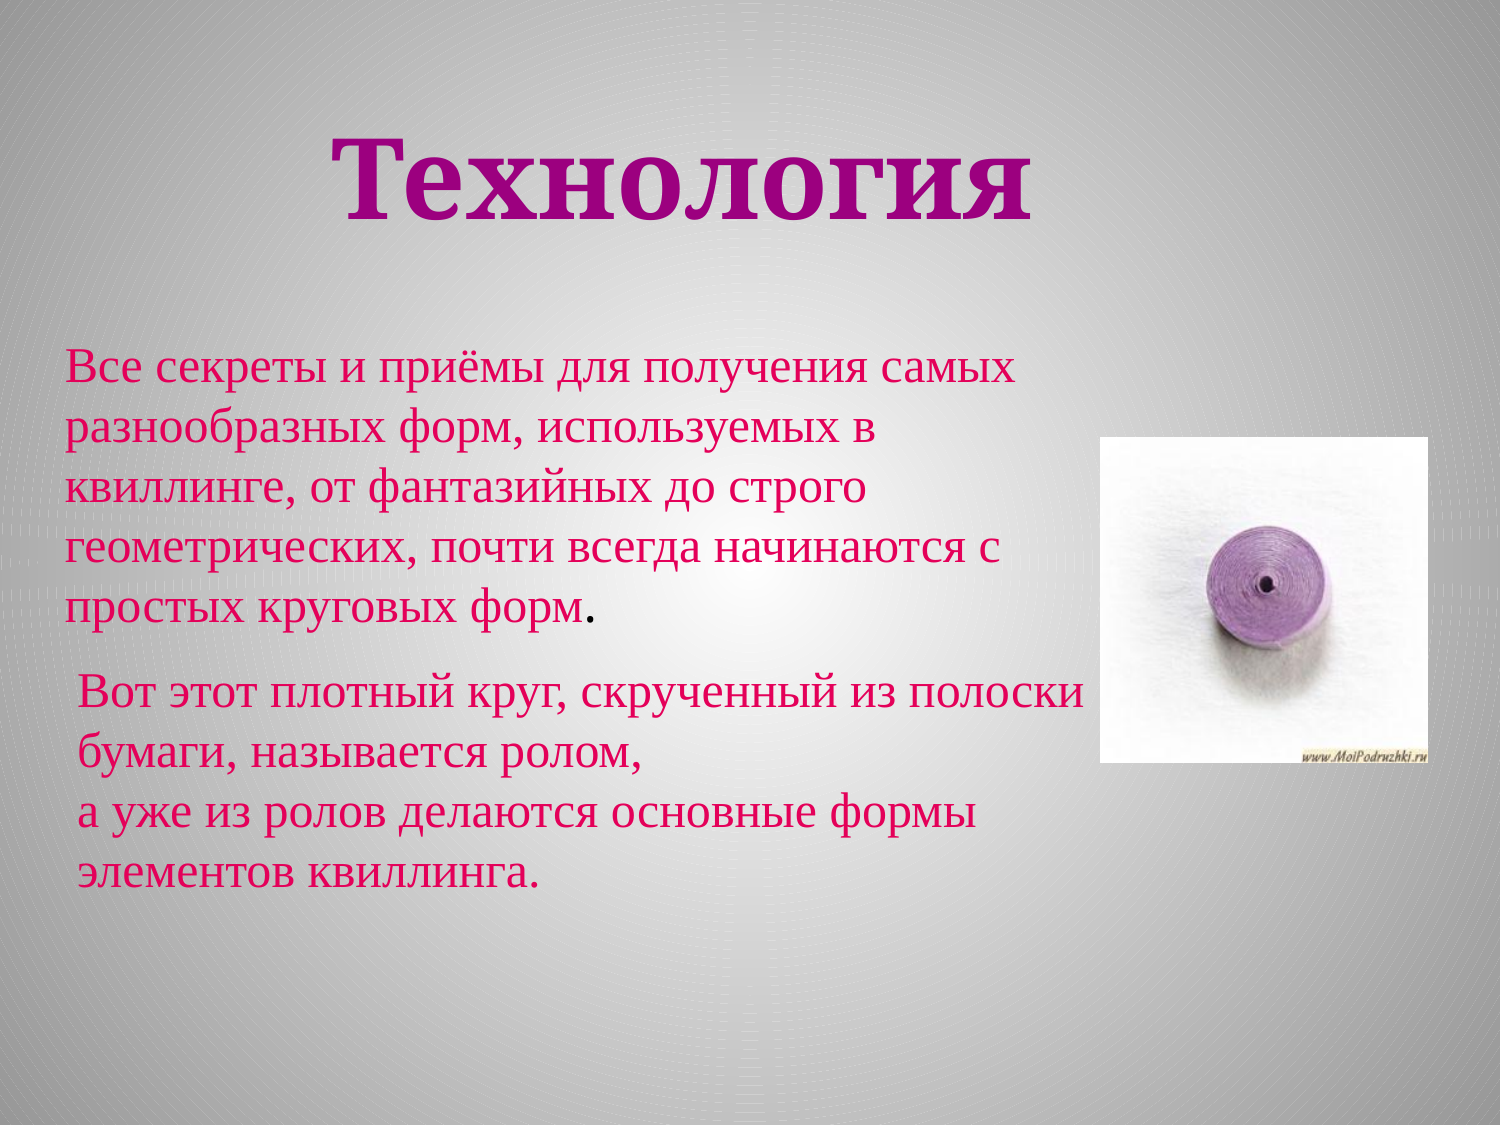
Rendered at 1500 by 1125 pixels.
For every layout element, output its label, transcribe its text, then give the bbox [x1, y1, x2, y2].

text_box Технология [199, 99, 1164, 250]
text_box Вот этот плотный круг, скрученный из полоски бумаги, называется ролом, а уже из ролов делаются основные формы элементов квиллинга. [62, 649, 1125, 905]
picture [1099, 437, 1428, 763]
text_box Все секреты и приёмы для получения самых разнообразных форм, используемых в квиллинге, от фантазийных до строго геометрических, почти всегда начинаются с простых круговых форм. [50, 324, 1125, 640]
